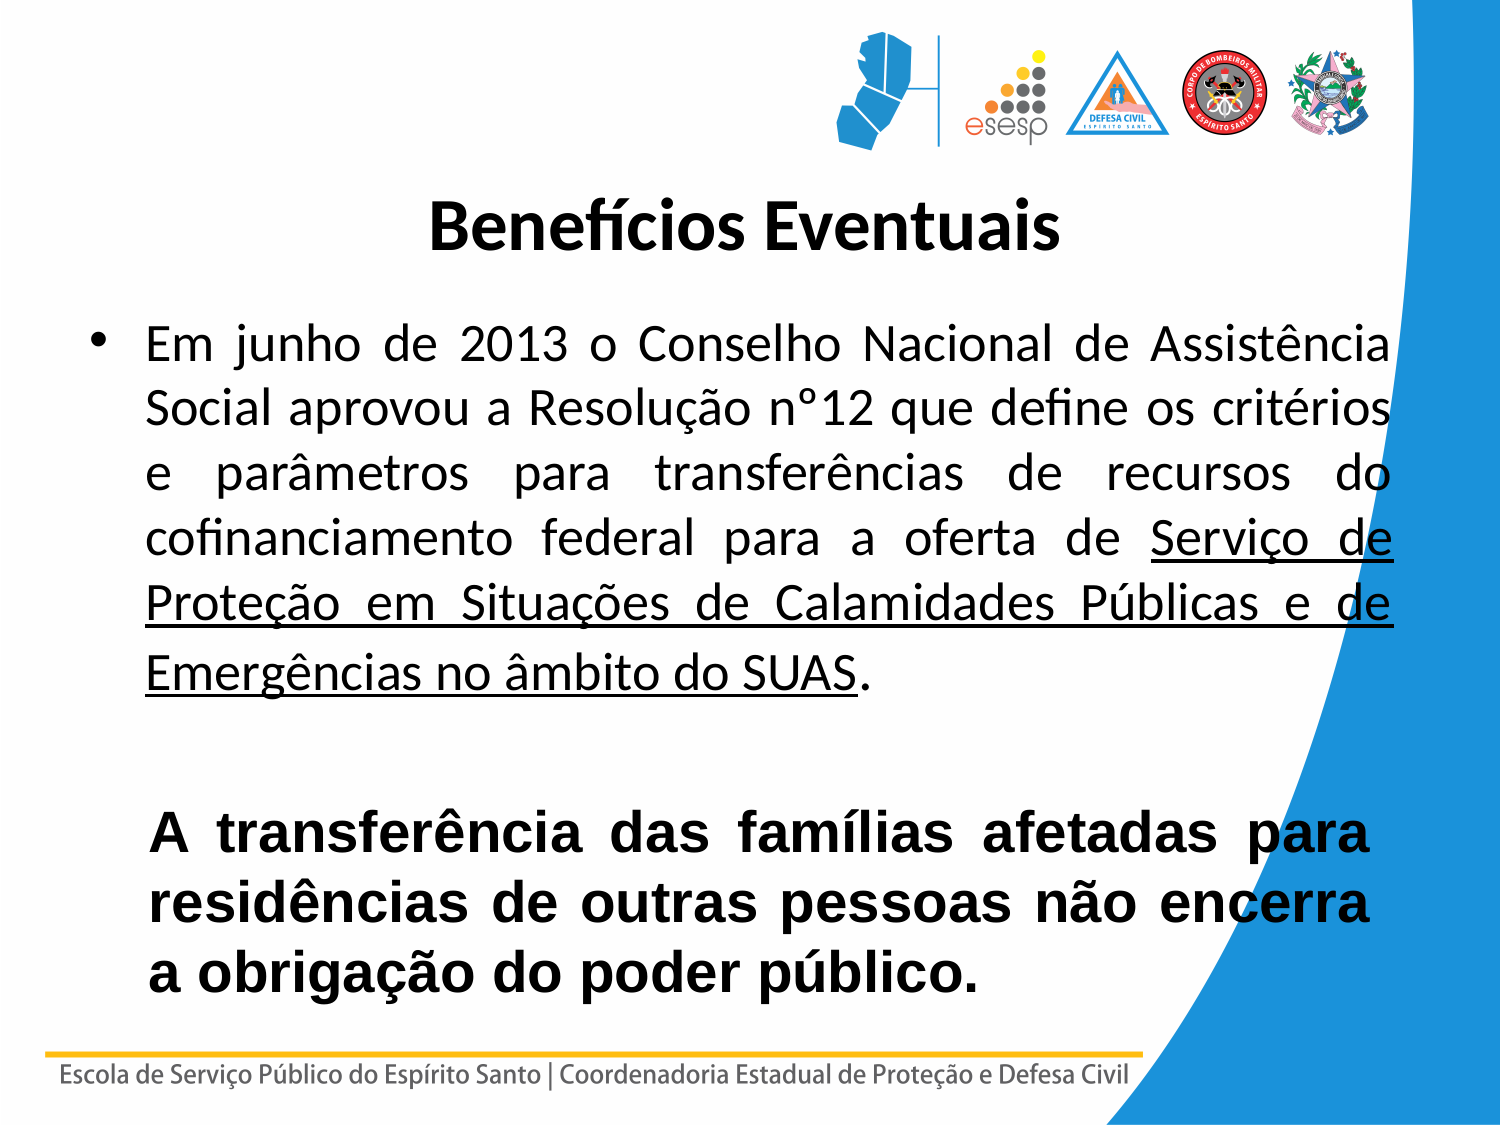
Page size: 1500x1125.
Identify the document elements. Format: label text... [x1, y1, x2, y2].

title Benefícios Eventuais [70, 126, 1421, 315]
picture [0, 0, 1500, 1125]
list Em junho de 2013 o Conselho Nacional de Assistência Social aprovou a Resolução nº12 que define os critérios e parâmetros para transferências de recursos do cofinanciamento federal para a oferta de Serviço de Proteção em Situações de Calamidades Públicas e de Emergências no âmbito do SUAS. [74, 222, 1410, 778]
text_box A transferência das famílias afetadas para residências de outras pessoas não encerra a obrigação do poder público. [134, 786, 1387, 1012]
